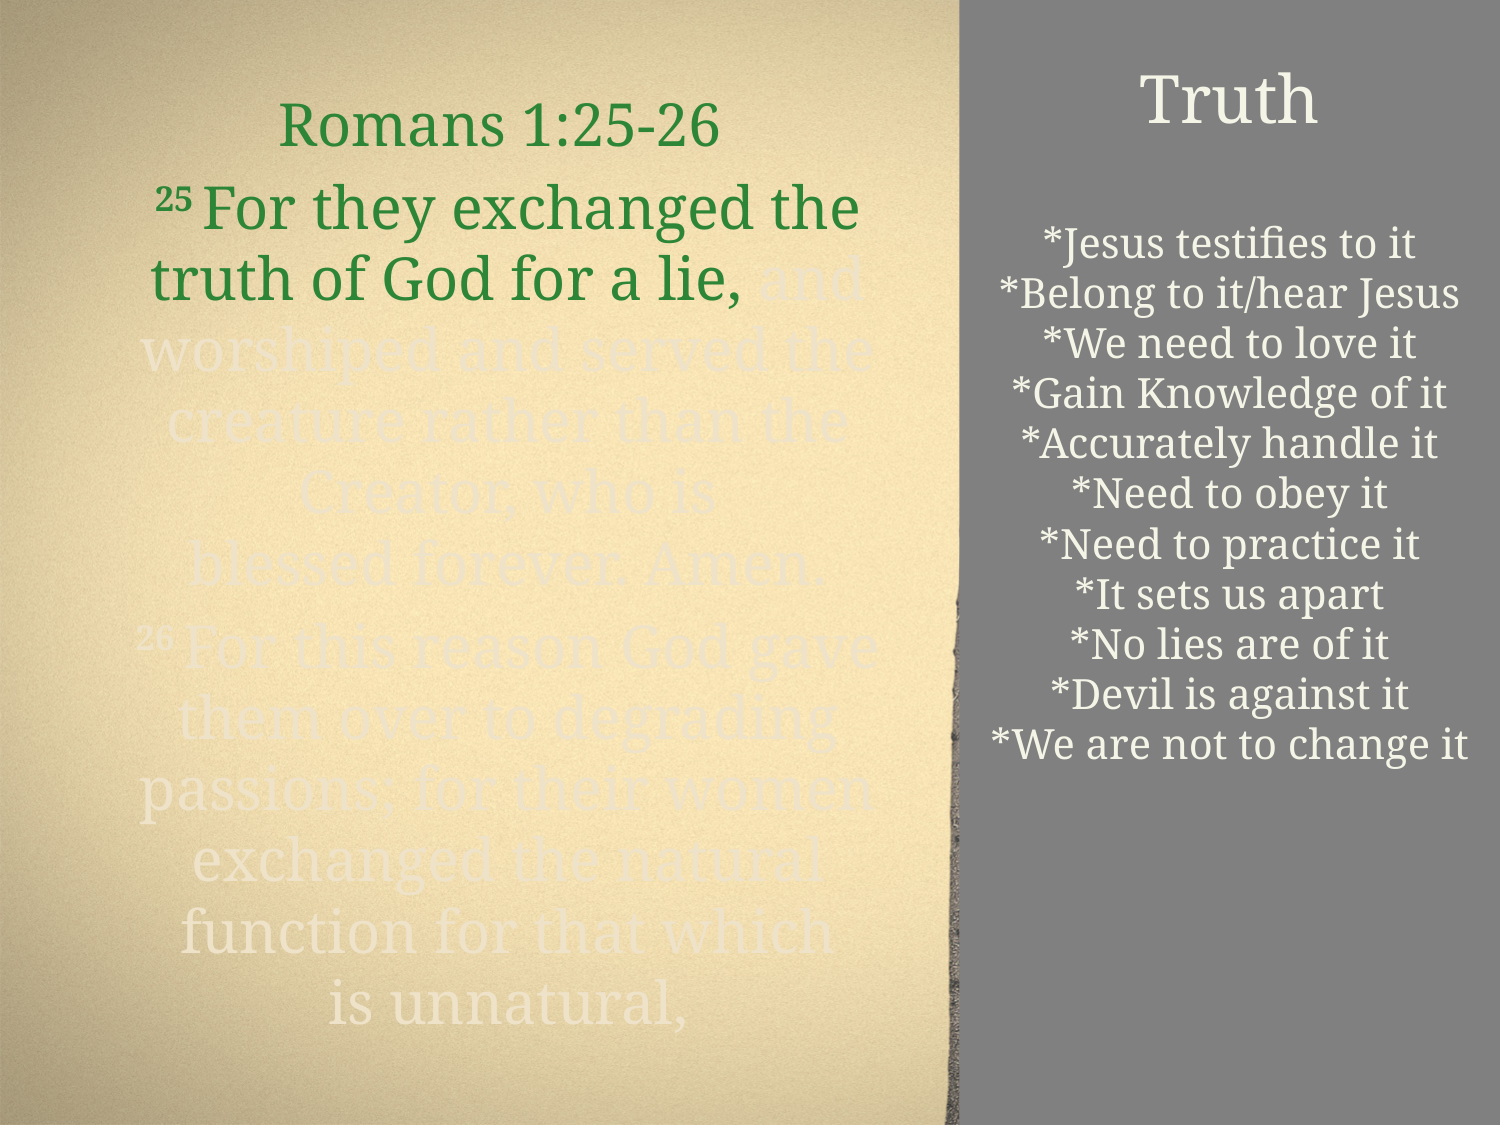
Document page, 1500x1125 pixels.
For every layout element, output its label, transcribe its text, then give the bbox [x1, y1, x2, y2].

list Romans 1:25-26 25 For they exchanged the truth of God for a lie, and worshiped and served the creature rather than the Creator, who is blessed forever. Amen. 26 For this reason God gave them over to degrading passions; for their women exchanged the natural function for that which is unnatural, [77, 79, 939, 1047]
picture [0, 0, 959, 1125]
title Truth *Jesus testifies to it *Belong to it/hear Jesus *We need to love it *Gain Knowledge of it *Accurately handle it *Need to obey it *Need to practice it *It sets us apart *No lies are of it *Devil is against it *We are not to change it *Acknowledge it & Repent *Can be a obstacle to it *Church must support it *Causes great Joy/hear others walk in it [959, 0, 1500, 1125]
